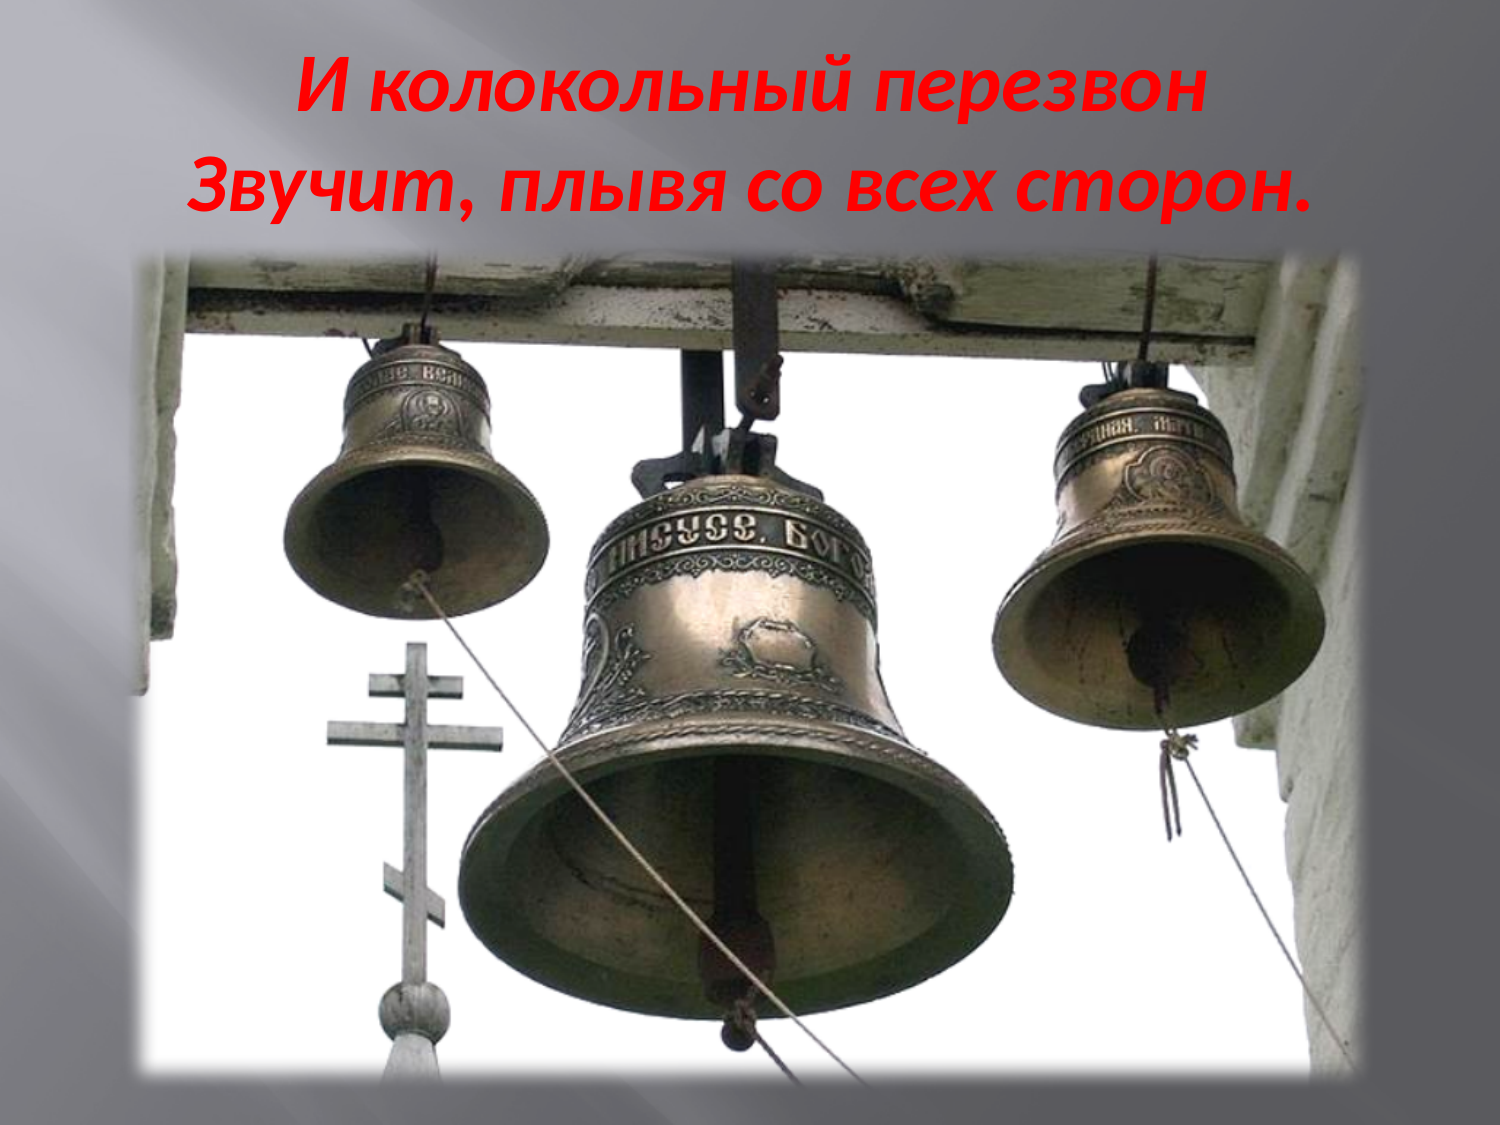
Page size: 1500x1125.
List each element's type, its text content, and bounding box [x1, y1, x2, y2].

picture [123, 243, 1377, 1092]
title И колокольный перезвон Звучит, плывя со всех сторон. [76, 78, 1427, 279]
